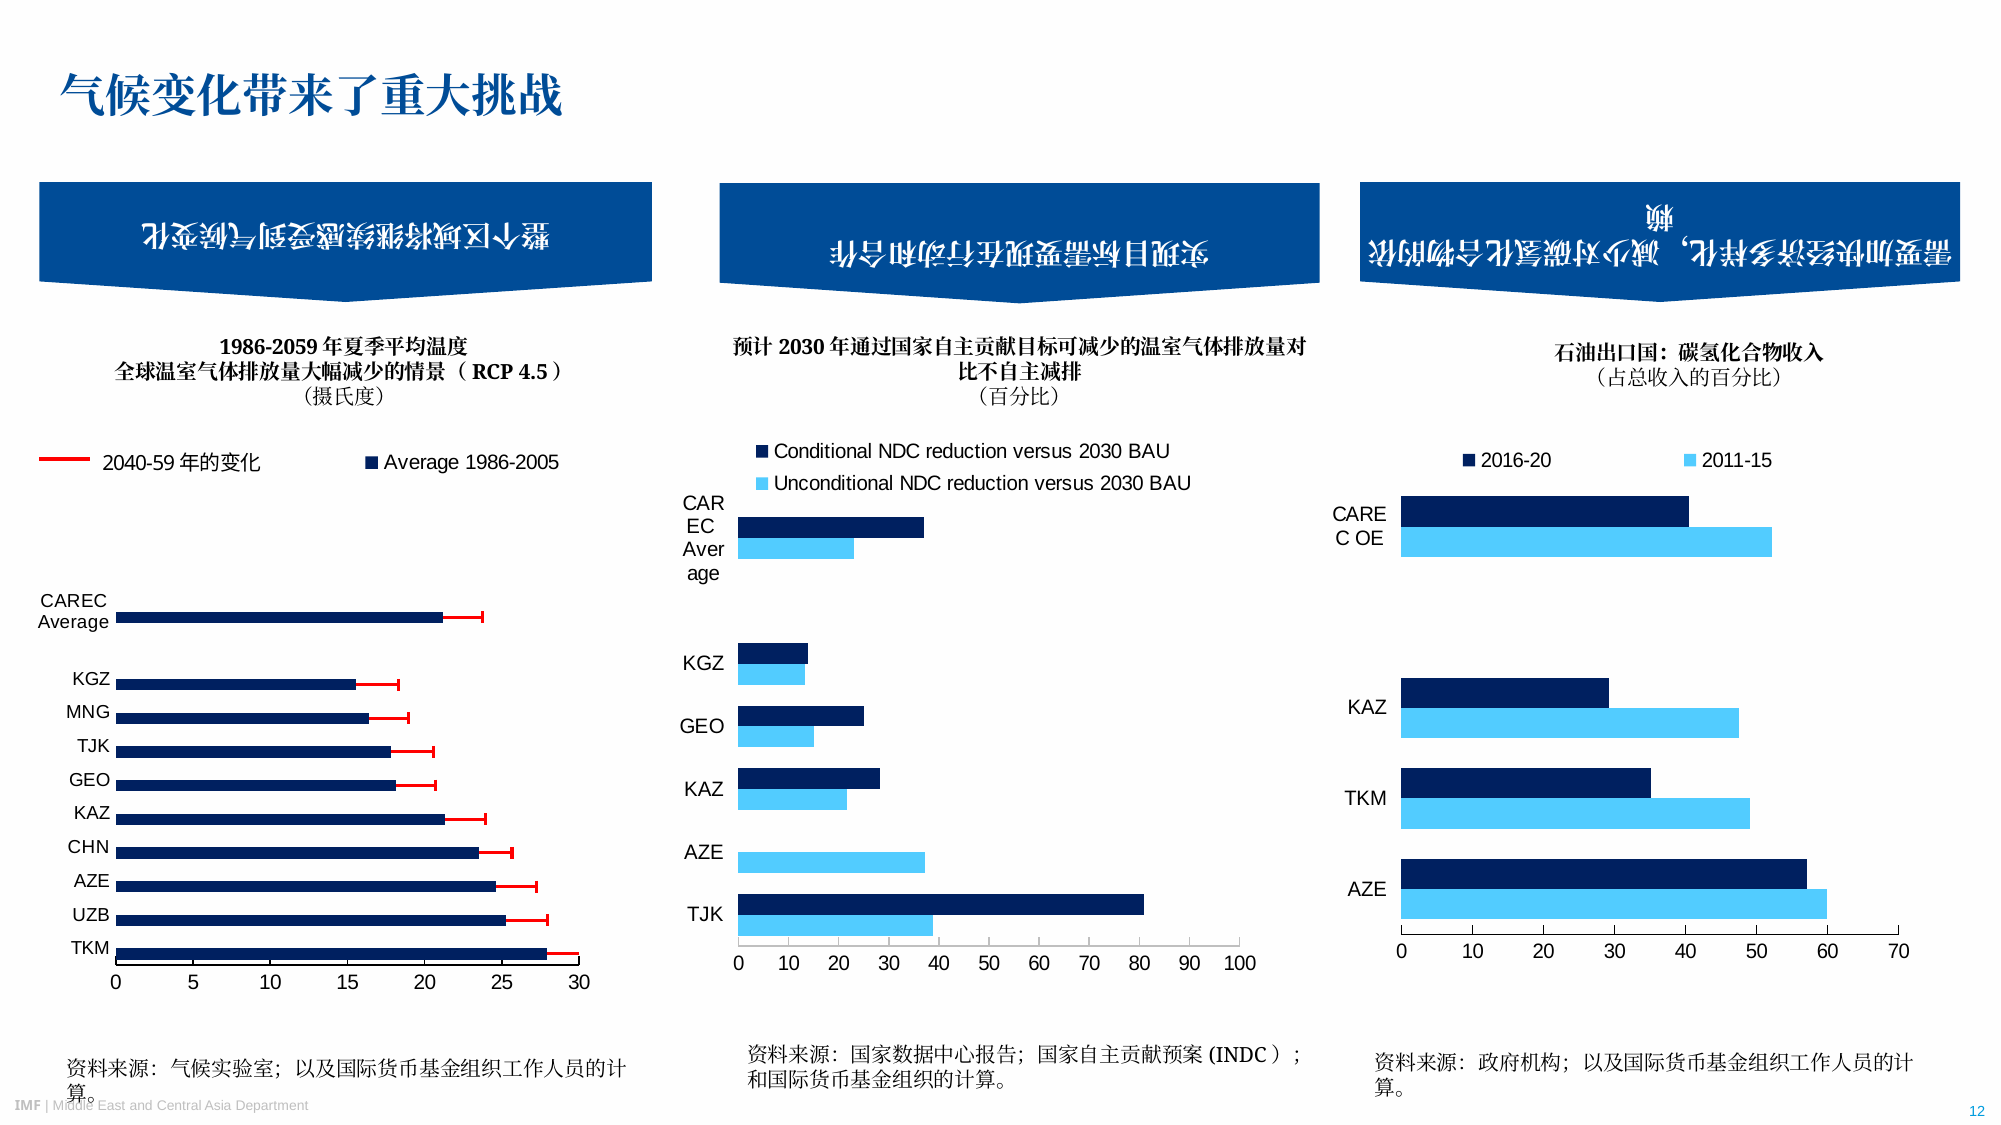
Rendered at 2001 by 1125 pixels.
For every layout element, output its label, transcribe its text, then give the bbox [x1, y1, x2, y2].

chart [1331, 419, 1910, 992]
text_box 资料来源：气候实验室；以及国际货币基金组织工作人员的计算。 [51, 1048, 652, 1089]
text_box 石油出口国：碳氢化合物收入 （占总收入的百分比） [1385, 333, 1986, 423]
text_box 实现目标需要现在行动和合作 [719, 183, 1320, 304]
text_box 资料来源：政府机构；以及国际货币基金组织工作人员的计算。 [1360, 1042, 1961, 1084]
text_box 1986-2059年夏季平均温度 全球温室气体排放量大幅减少的情景（RCP 4.5） （摄氏度） [17, 326, 661, 462]
text_box 预计2030年通过国家自主贡献目标可减少的温室气体排放量对比不自主减排 （百分比） [715, 326, 1315, 430]
text_box 资料来源：国家数据中心报告；国家自主贡献预案(INDC）；和国际货币基金组织的计算。 [732, 1033, 1333, 1112]
text_box 需要加快经济多样化，减少对碳氢化合物的依赖 [1360, 182, 1961, 303]
chart [26, 432, 605, 1005]
chart [679, 428, 1258, 1001]
text_box 整个区域将继续感受到气候变化 [39, 182, 652, 303]
title 气候变化带来了重大挑战 [59, 36, 1937, 160]
